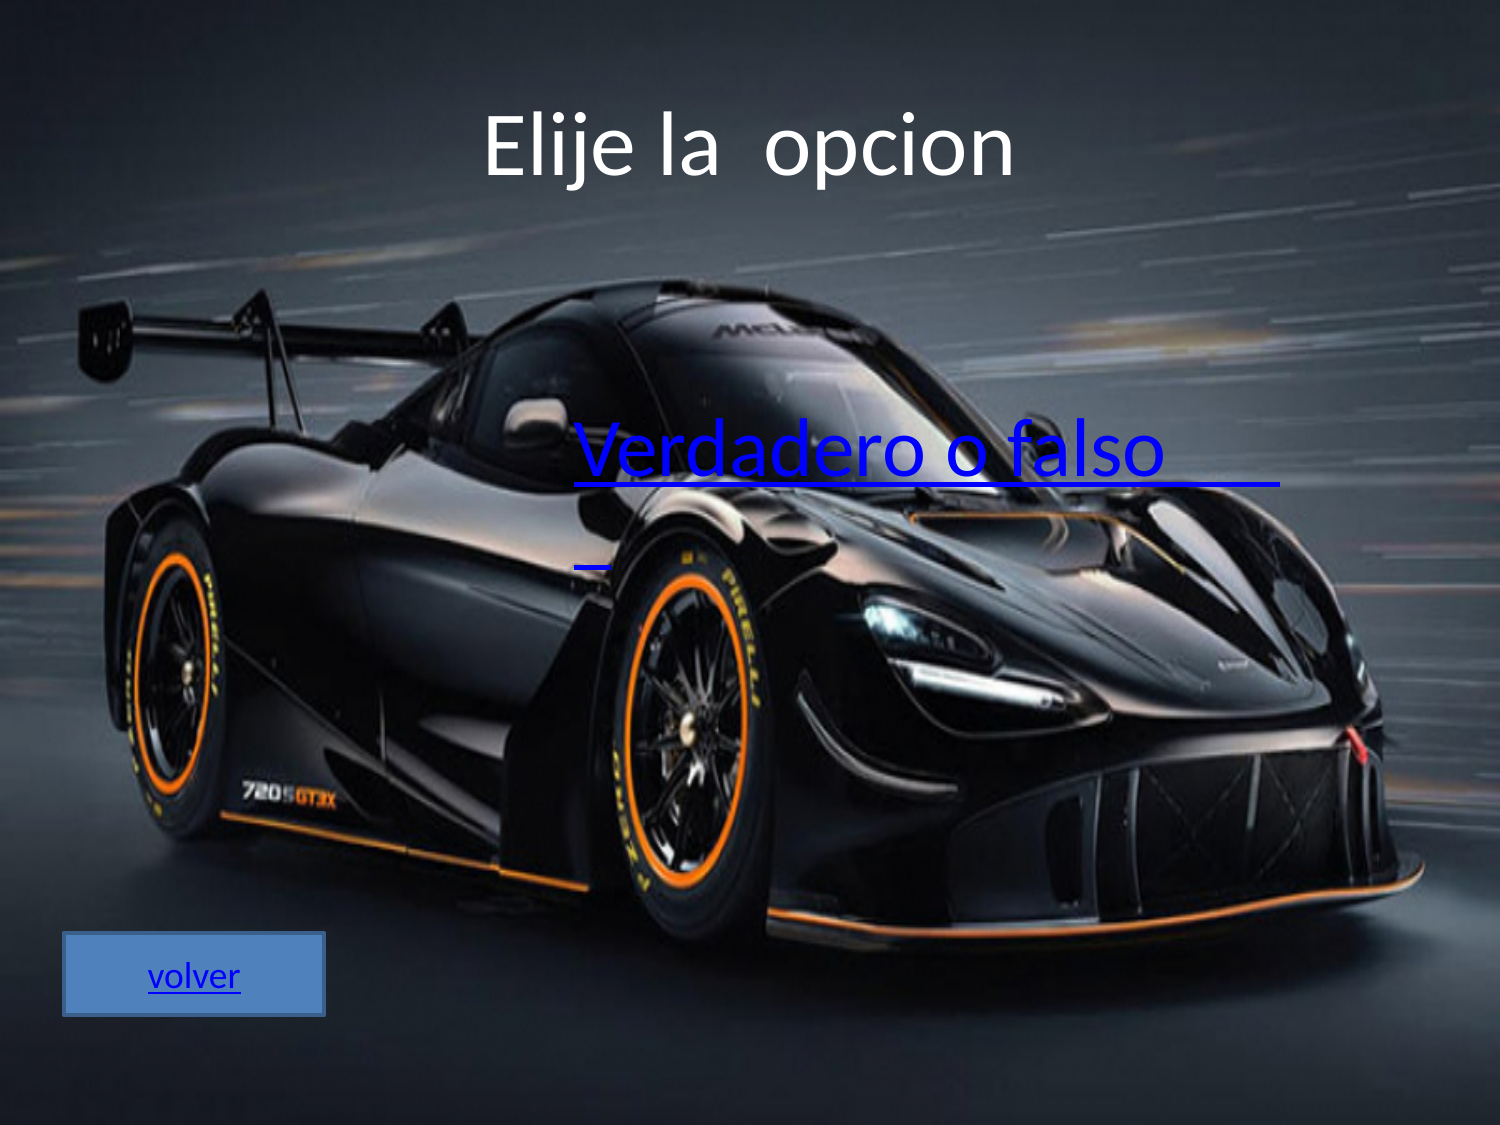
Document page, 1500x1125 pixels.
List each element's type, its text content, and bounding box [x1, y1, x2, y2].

text_box volver [62, 931, 326, 1017]
list Verdadero o falso [0, 385, 1309, 627]
title Elije la opcion [75, 45, 1425, 233]
picture [0, 0, 1500, 1125]
